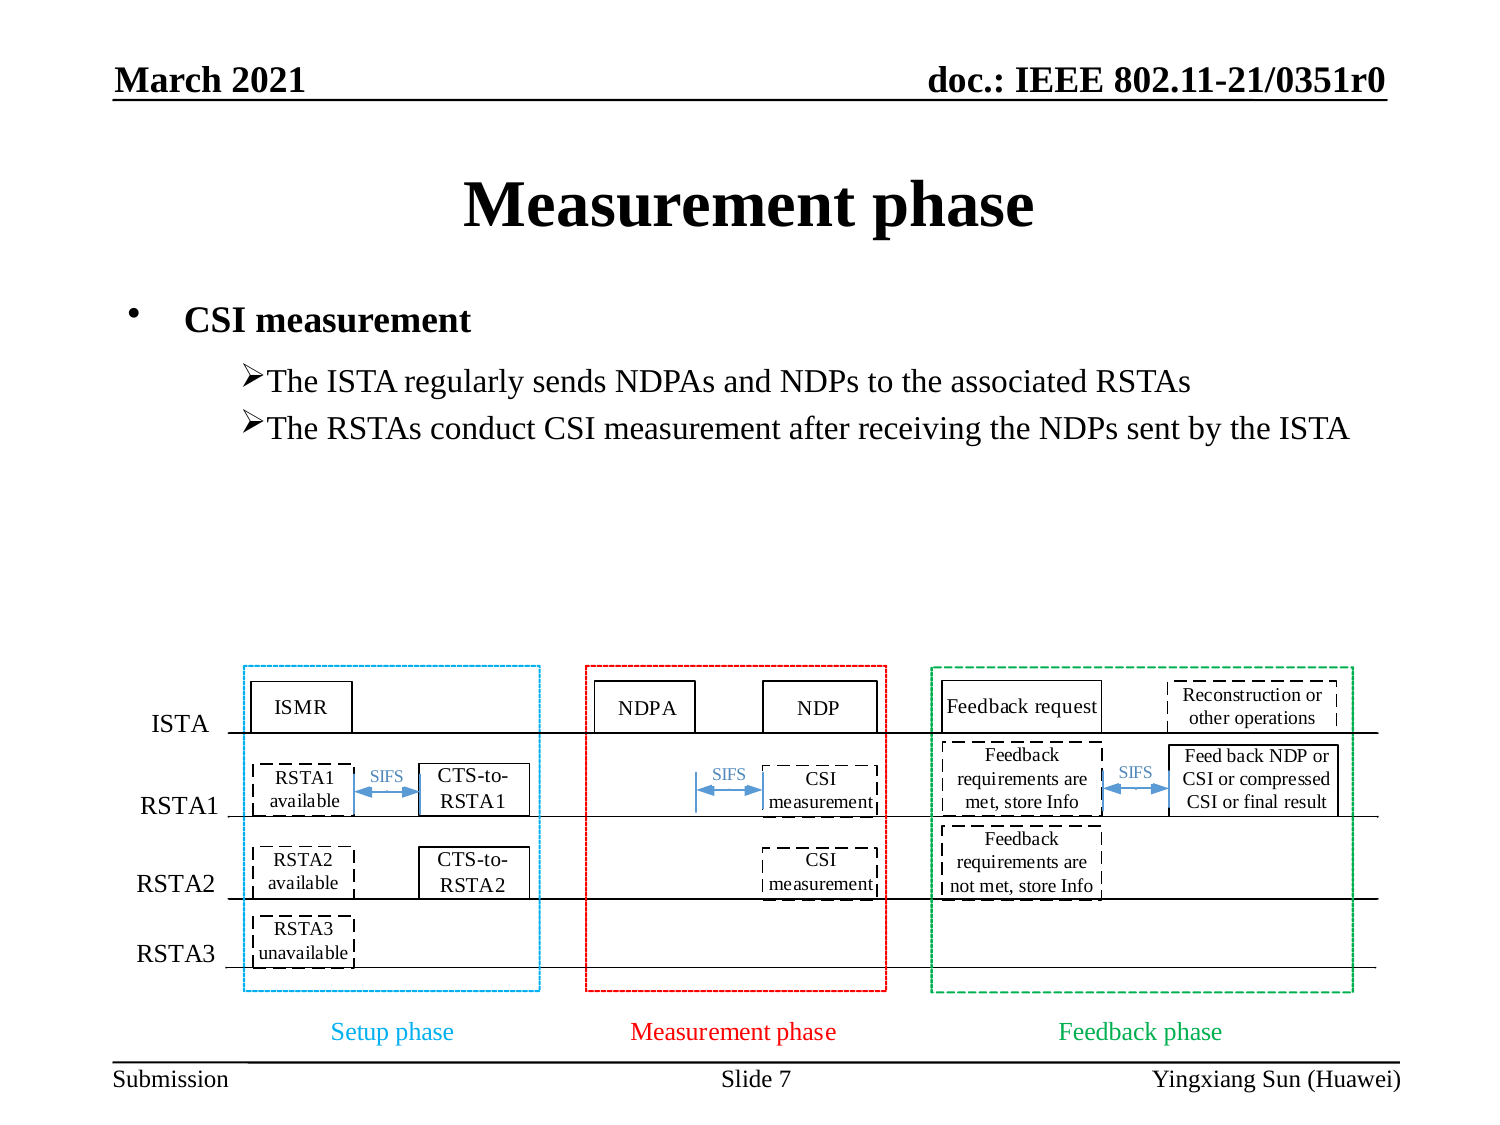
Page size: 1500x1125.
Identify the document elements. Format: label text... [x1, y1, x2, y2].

slide_number Slide 7 [712, 1068, 800, 1093]
picture [120, 662, 1380, 1060]
text_box CSI measurement The ISTA regularly sends NDPAs and NDPs to the associated RSTAs The RSTAs conduct CSI measurement after receiving the NDPs sent by the ISTA [112, 288, 1388, 1000]
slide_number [114, 54, 309, 101]
title Measurement phase [112, 112, 1388, 288]
footer Yingxiang Sun (Huawei) [1148, 1061, 1402, 1093]
